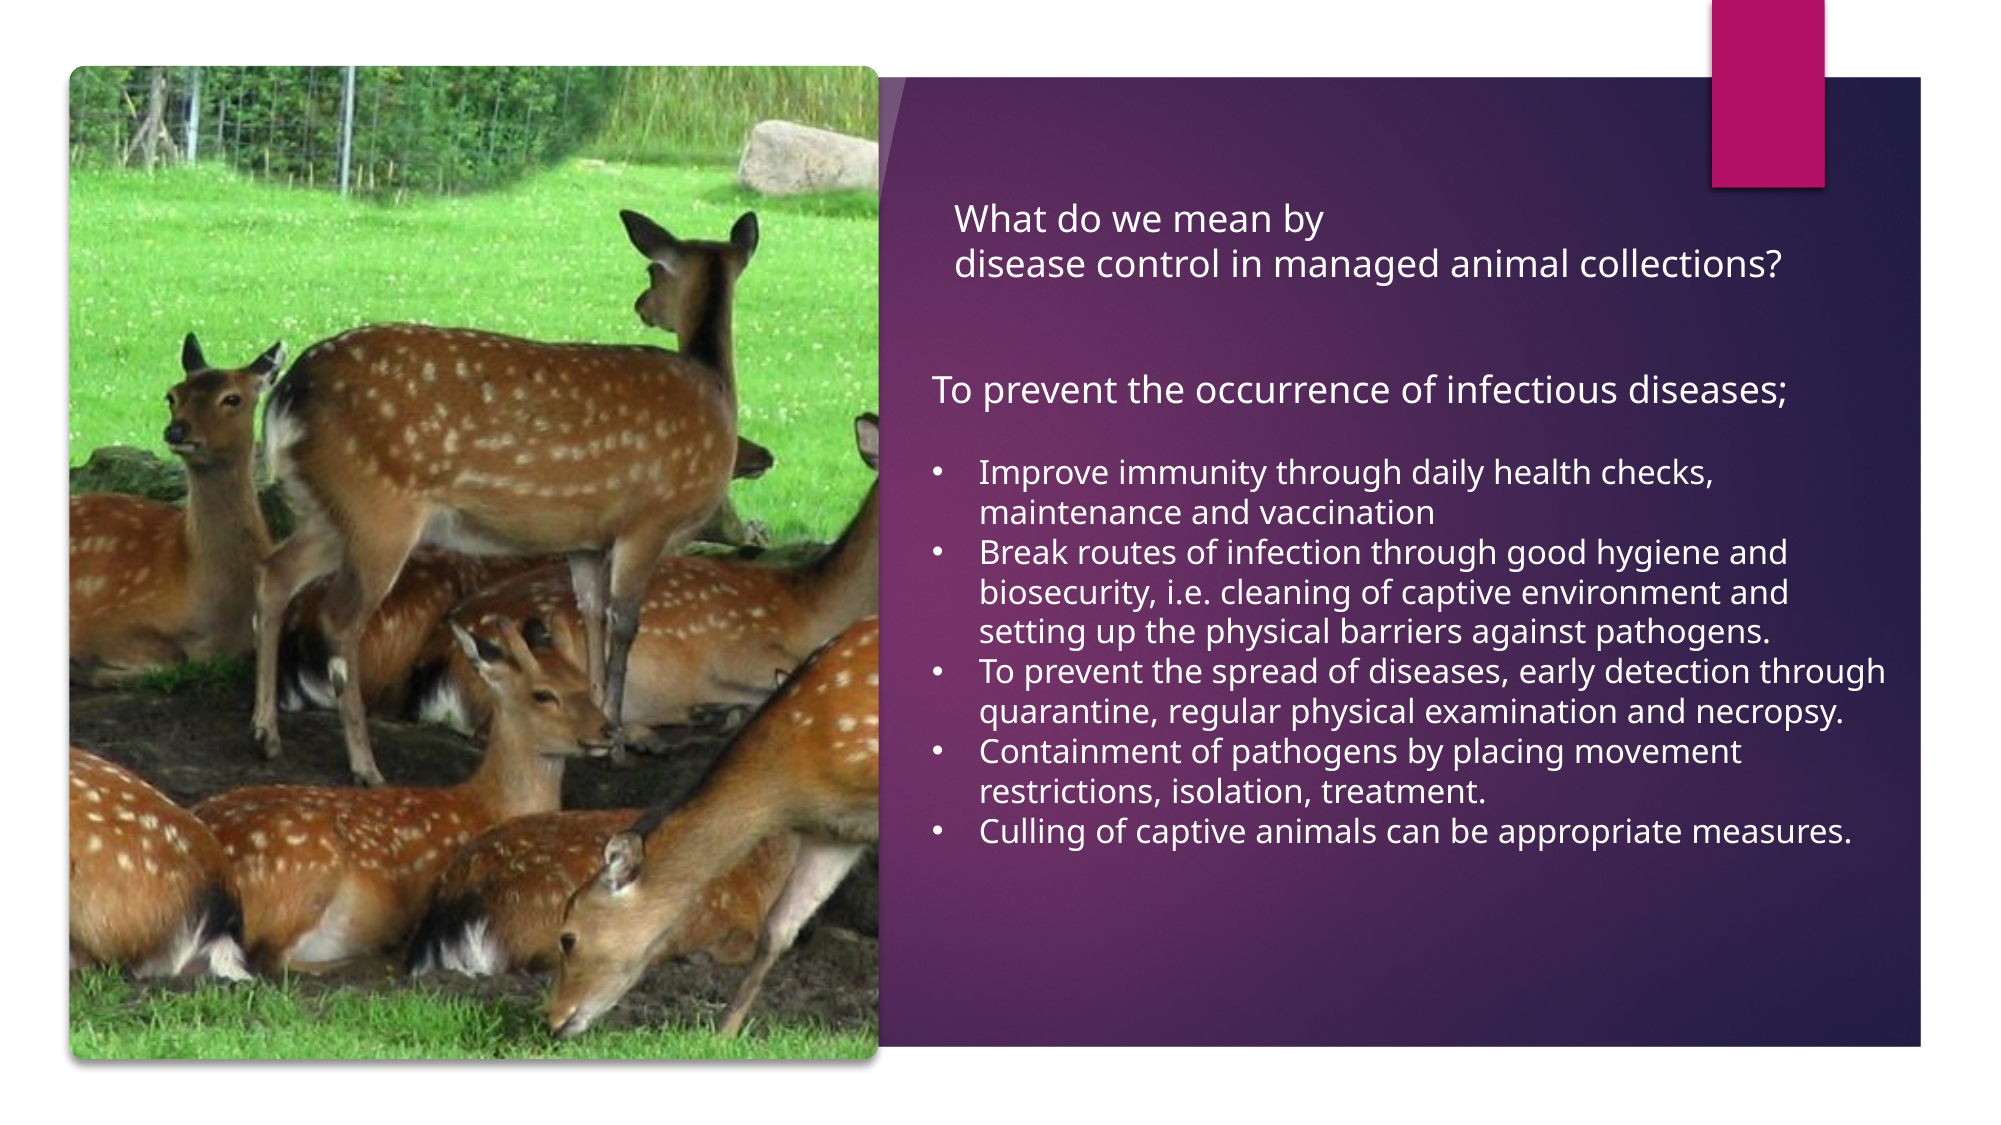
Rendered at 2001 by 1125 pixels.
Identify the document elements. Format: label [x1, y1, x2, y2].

text_box [0, 0, 2000, 1125]
picture [69, 65, 879, 1060]
